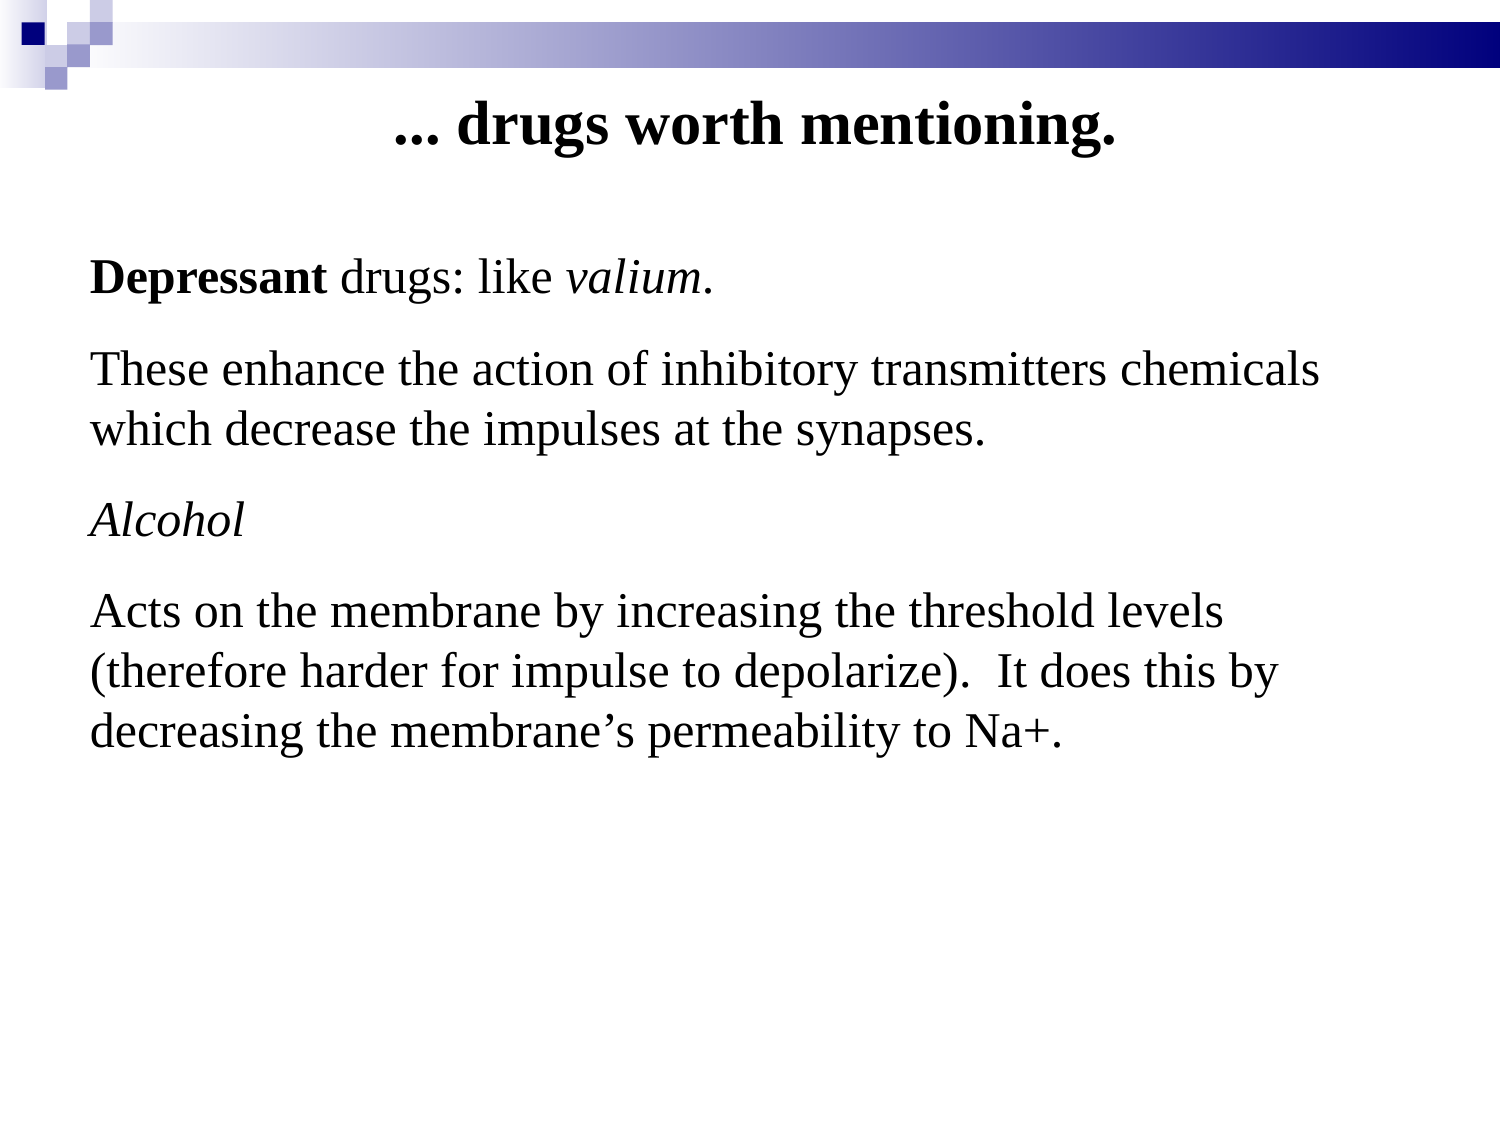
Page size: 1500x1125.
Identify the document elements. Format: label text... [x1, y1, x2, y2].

text_box Depressant drugs: like valium. These enhance the action of inhibitory transmitters chemicals which decrease the impulses at the synapses. Alcohol Acts on the membrane by increasing the threshold levels (therefore harder for impulse to depolarize). It does this by decreasing the membrane’s permeability to Na+. [74, 236, 1438, 916]
text_box ... drugs worth mentioning. [62, 74, 1438, 166]
